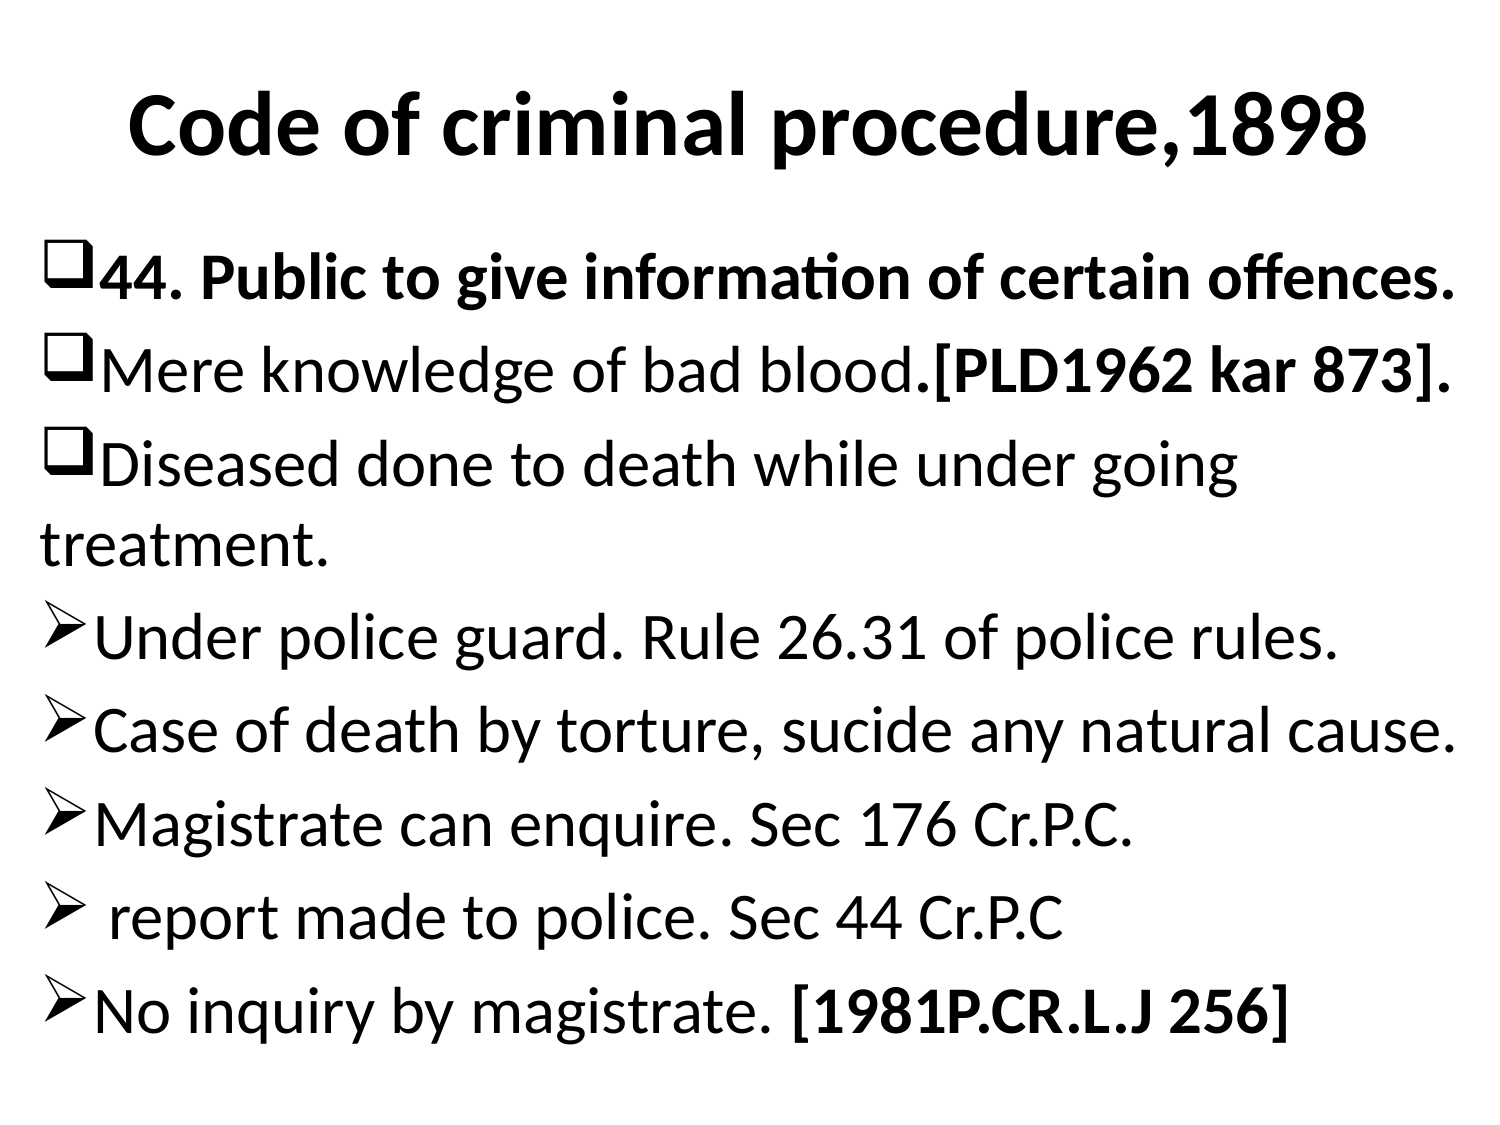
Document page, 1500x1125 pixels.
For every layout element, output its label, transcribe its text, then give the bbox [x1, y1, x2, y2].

title Code of criminal procedure,1898 [112, 37, 1388, 200]
subtitle 44. Public to give information of certain offences. Mere knowledge of bad blood.[PLD1962 kar 873]. Diseased done to death while under going treatment. Under police guard. Rule 26.31 of police rules. Case of death by torture, sucide any natural cause. Magistrate can enquire. Sec 176 Cr.P.C. report made to police. Sec 44 Cr.P.C No inquiry by magistrate. [1981P.CR.L.J 256] [24, 224, 1475, 1113]
